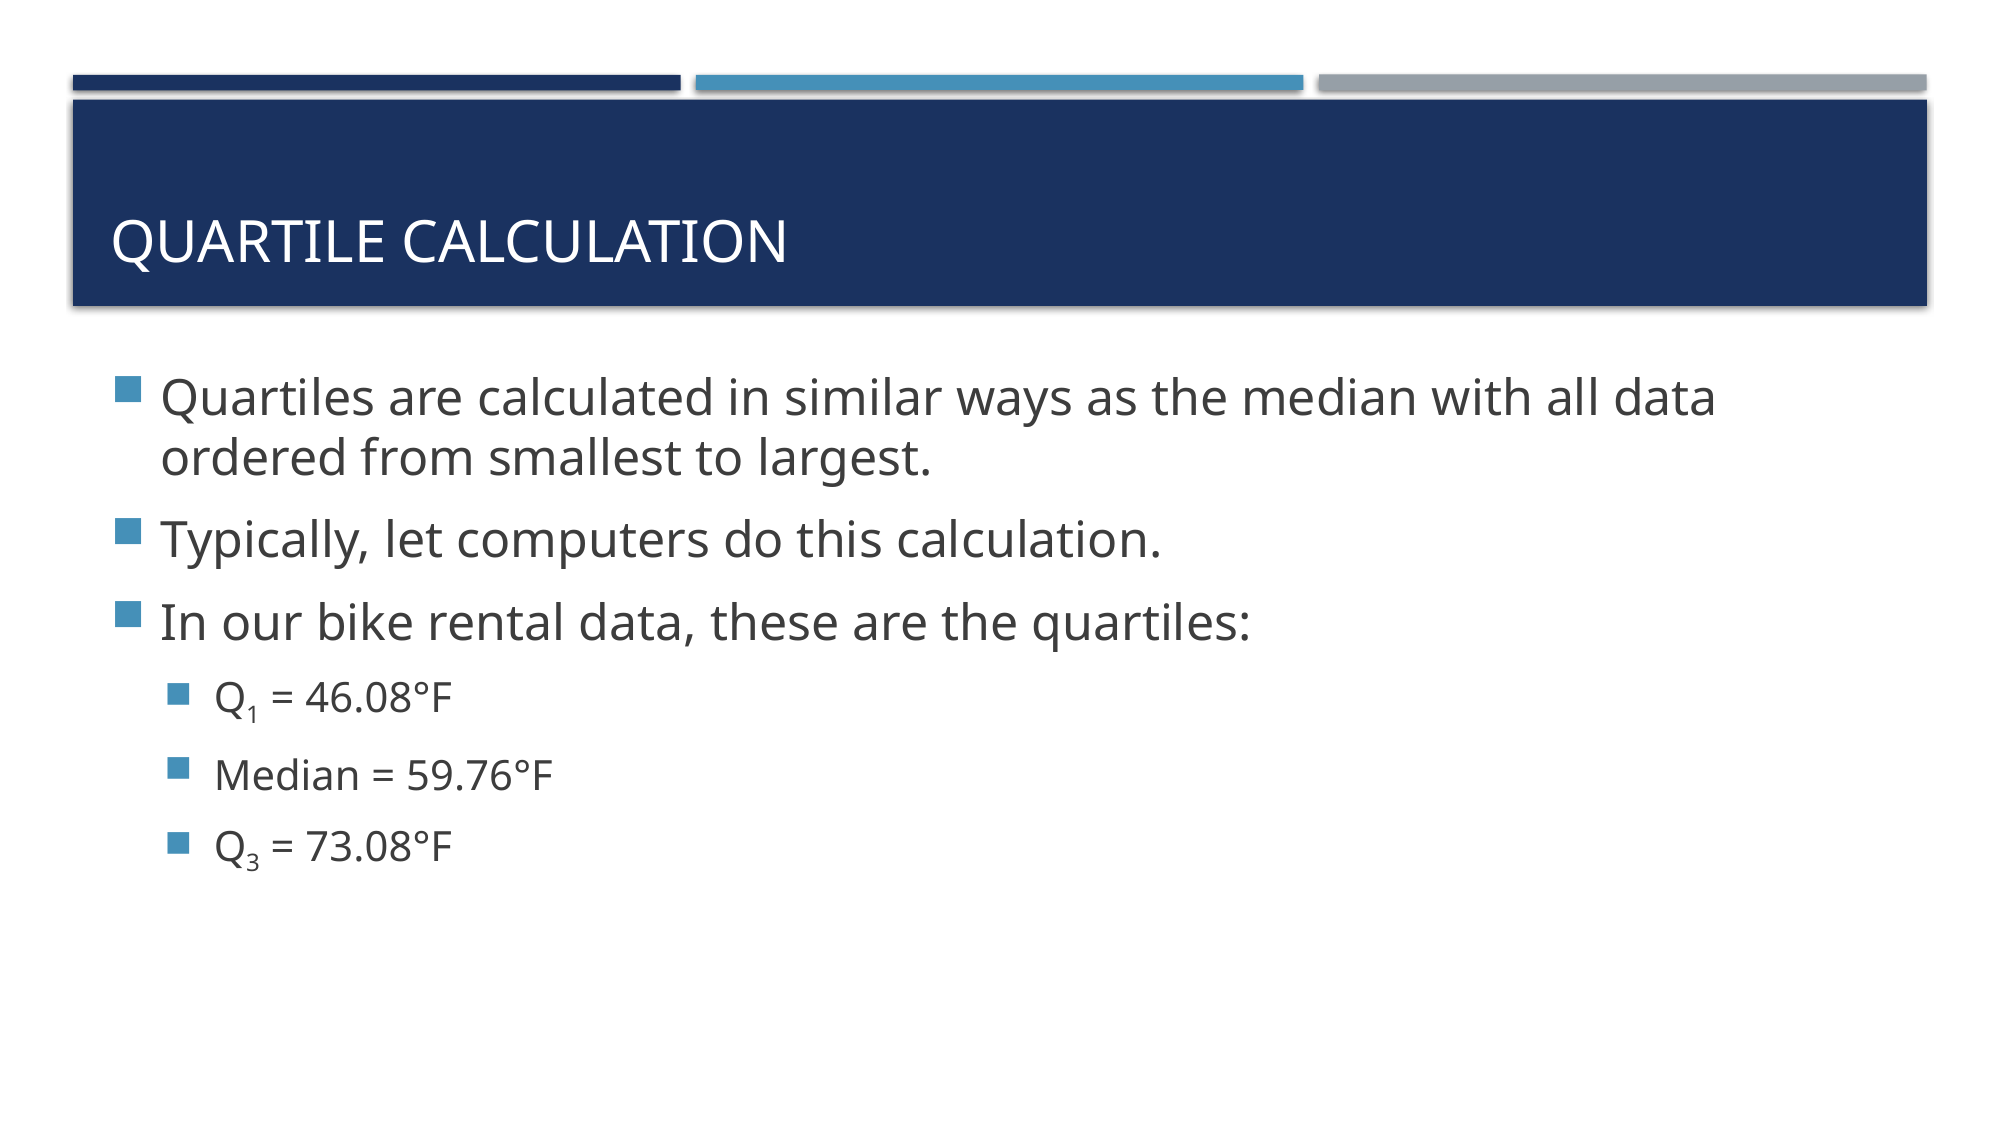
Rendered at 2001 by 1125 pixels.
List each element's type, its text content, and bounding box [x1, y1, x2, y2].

list Quartiles are calculated in similar ways as the median with all data ordered from smallest to largest. Typically, let computers do this calculation. In our bike rental data, these are the quartiles: Q1 = 46.08°F Median = 59.76°F Q3 = 73.08°F [95, 357, 1905, 962]
title Quartile Calculation [95, 119, 1905, 282]
